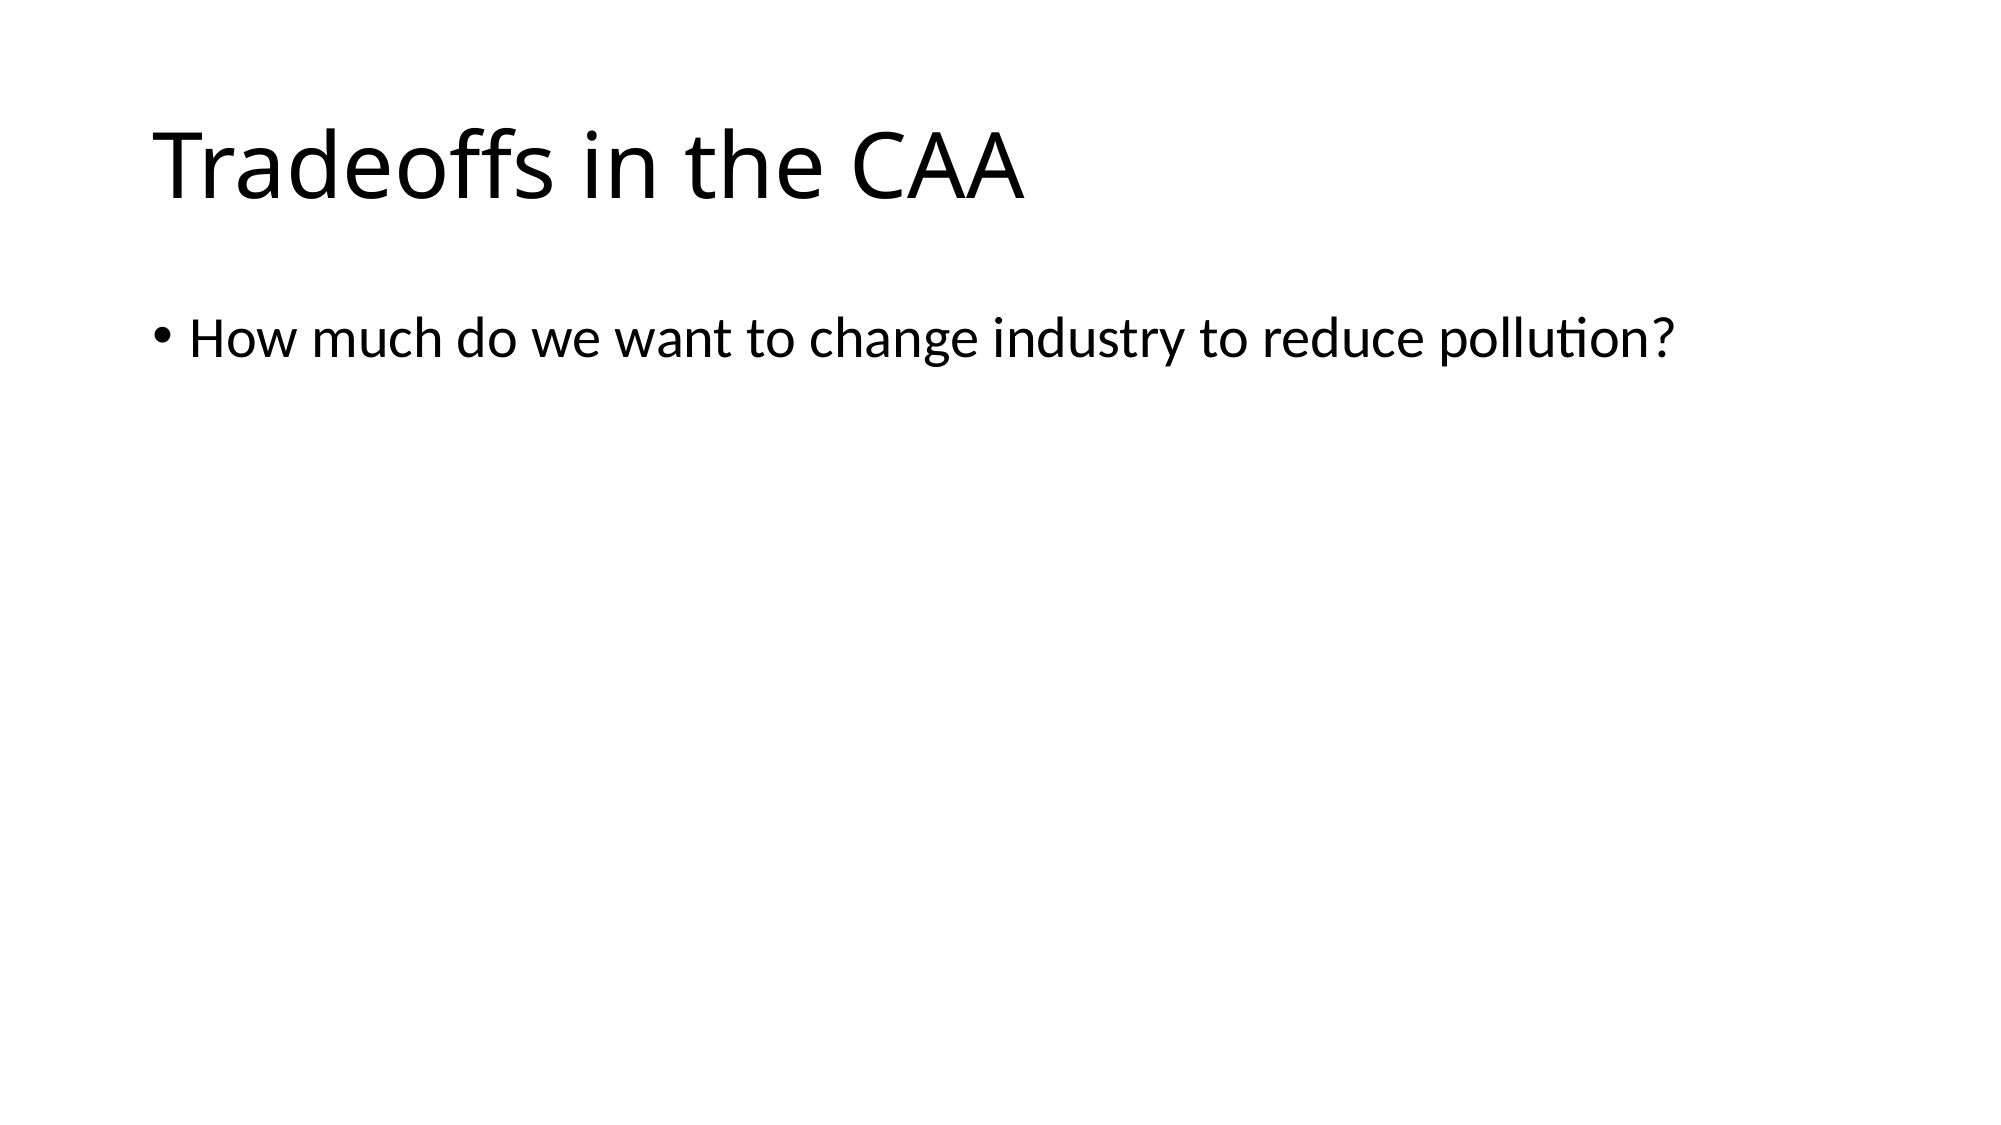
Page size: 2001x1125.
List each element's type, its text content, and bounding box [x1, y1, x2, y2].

title Tradeoffs in the CAA [137, 59, 1863, 278]
list How much do we want to change industry to reduce pollution? [137, 299, 1863, 1014]
